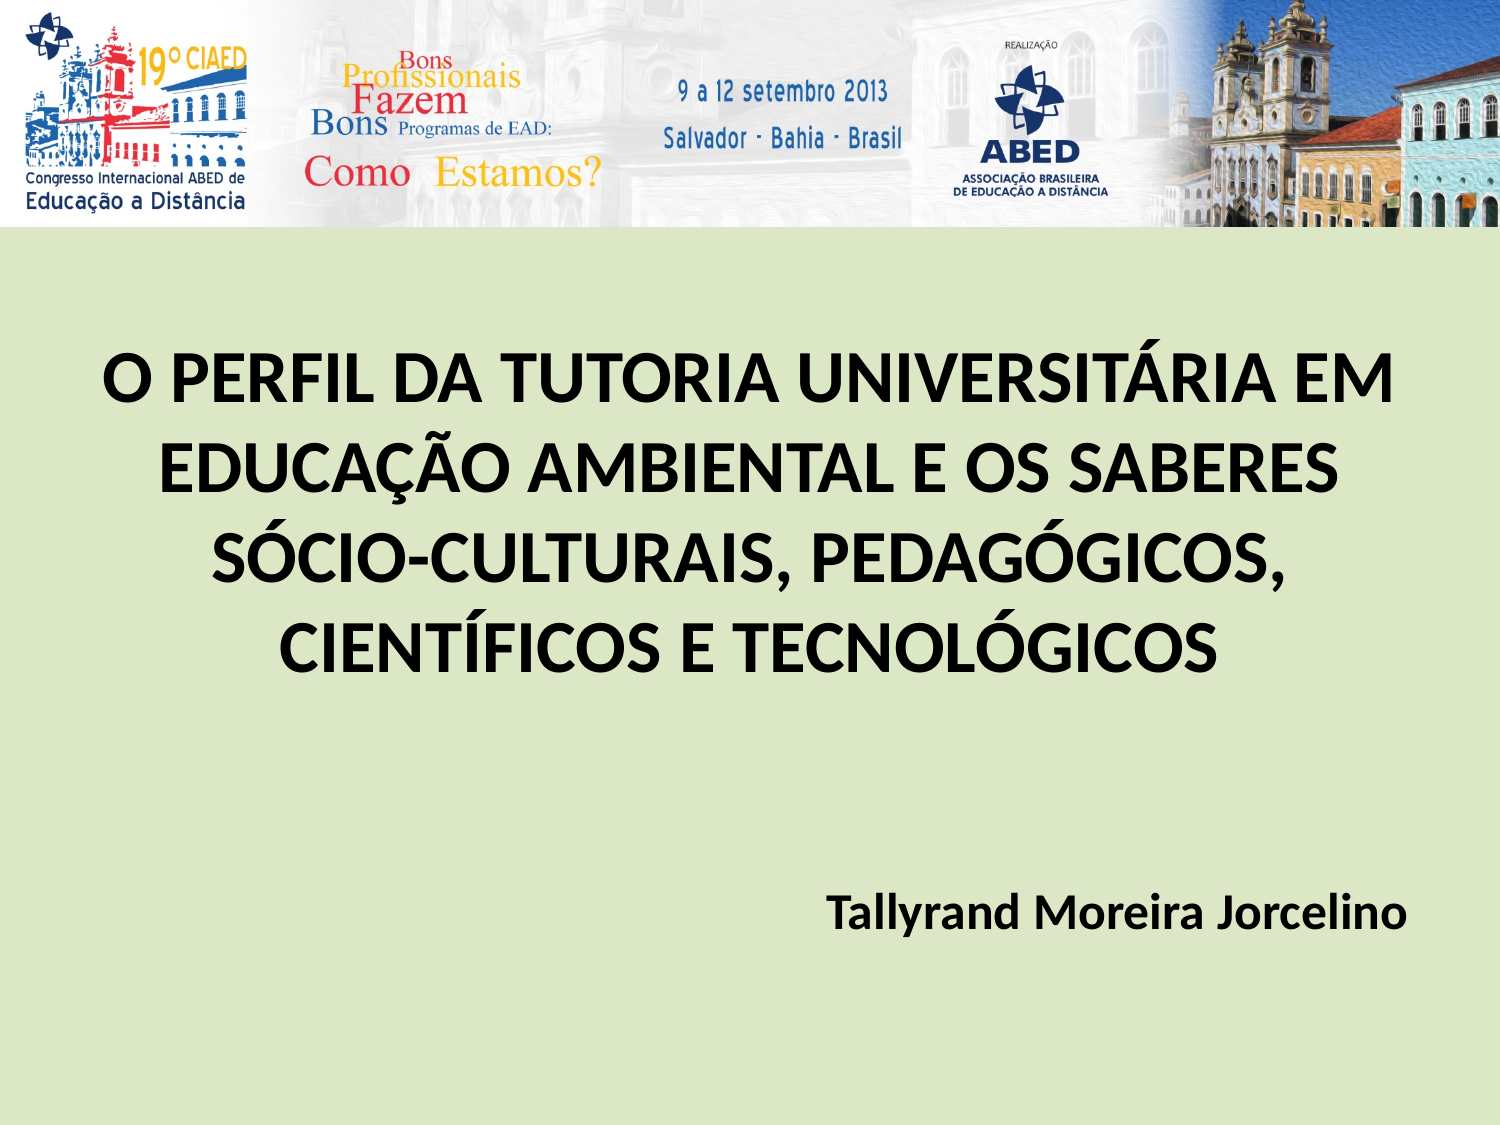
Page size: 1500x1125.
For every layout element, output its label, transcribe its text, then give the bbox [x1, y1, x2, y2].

picture [0, 0, 1500, 228]
title O PERFIL DA TUTORIA UNIVERSITÁRIA EM EDUCAÇÃO AMBIENTAL E OS SABERES SÓCIO-CULTURAIS, PEDAGÓGICOS, CIENTÍFICOS E TECNOLÓGICOS [46, 302, 1454, 823]
text_box Tallyrand Moreira Jorcelino [148, 869, 1424, 1024]
